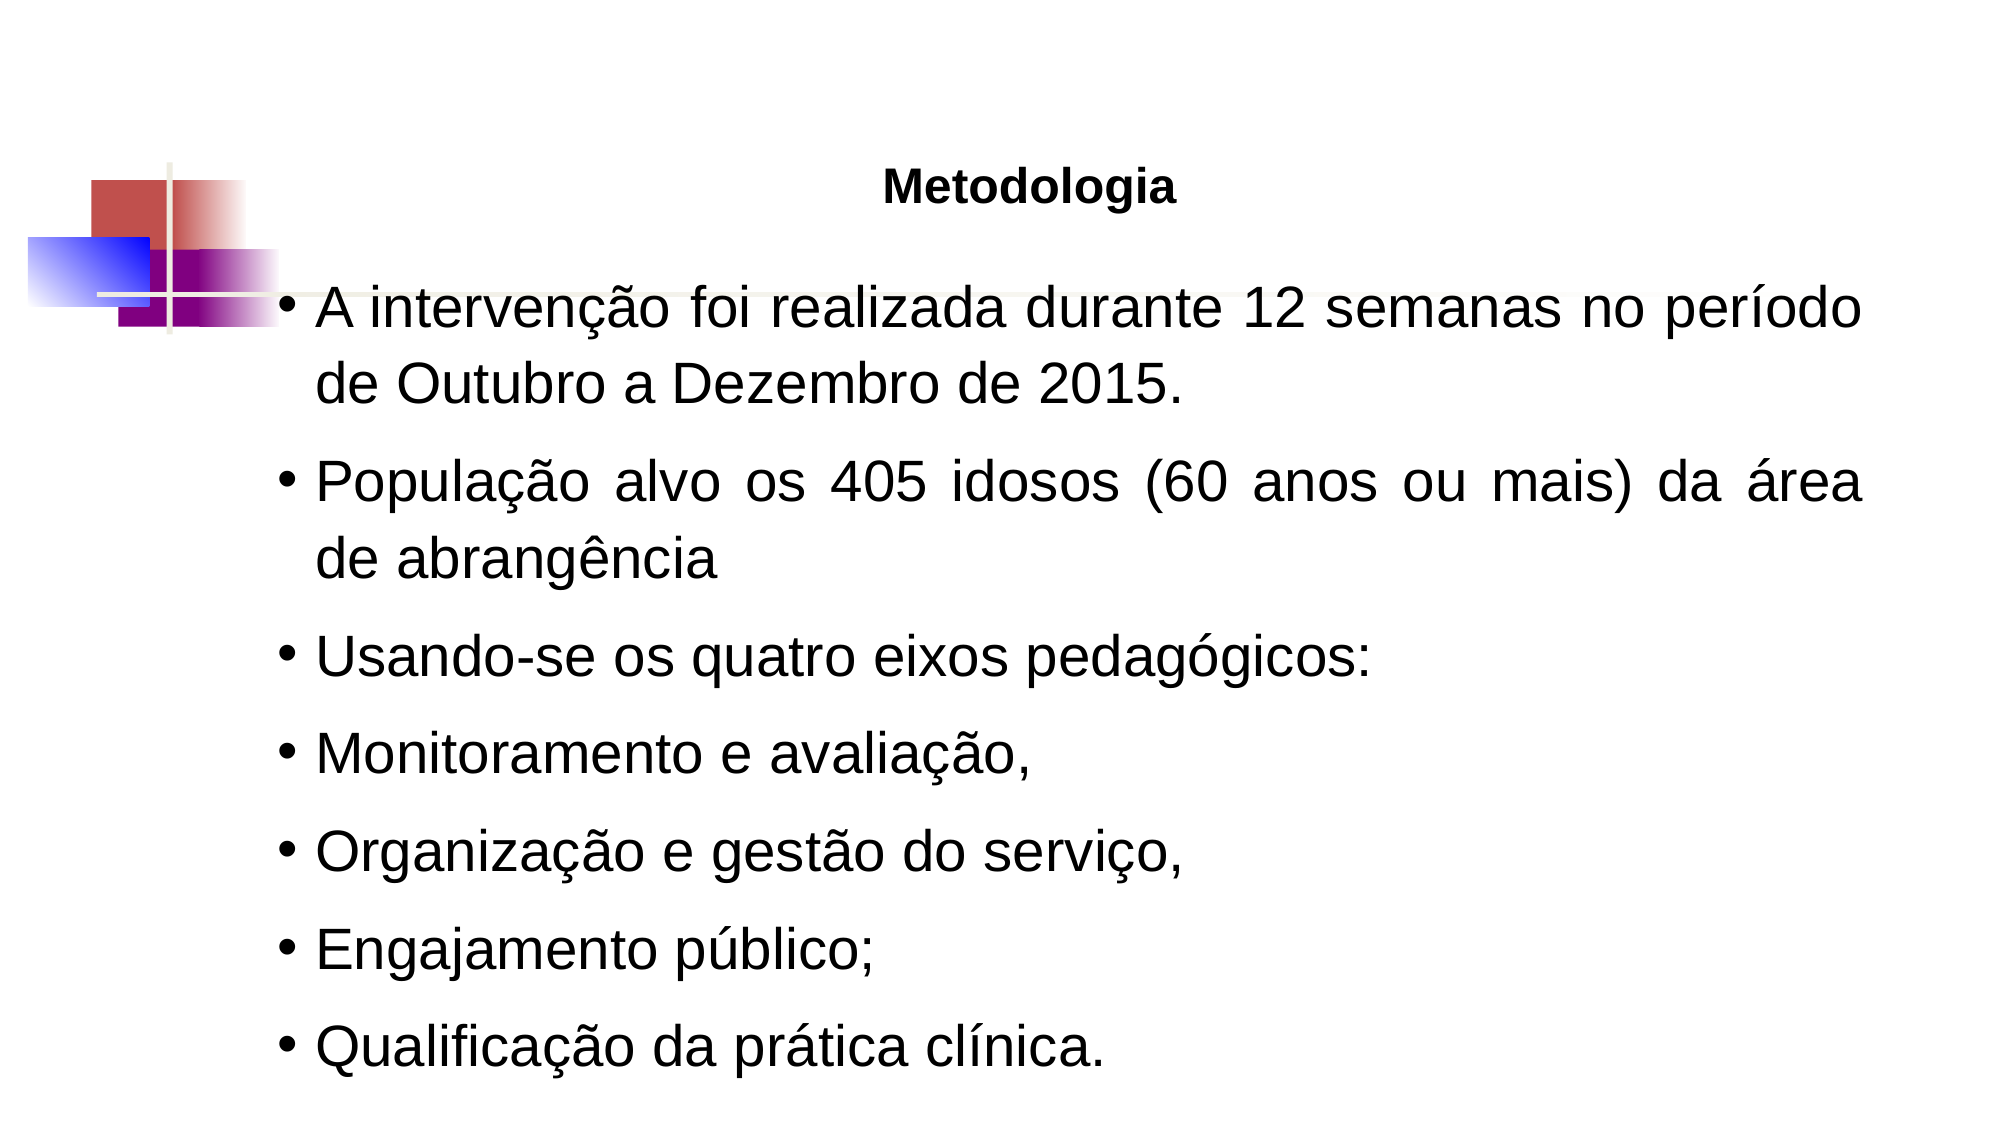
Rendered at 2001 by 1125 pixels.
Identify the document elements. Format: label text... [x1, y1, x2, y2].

title Metodologia [221, 152, 1866, 283]
list A intervenção foi realizada durante 12 semanas no período de Outubro a Dezembro de 2015. População alvo os 405 idosos (60 anos ou mais) da área de abrangência Usando-se os quatro eixos pedagógicos: Monitoramento e avaliação, Organização e gestão do serviço, Engajamento público; Qualificação da prática clínica. [277, 283, 1866, 1125]
